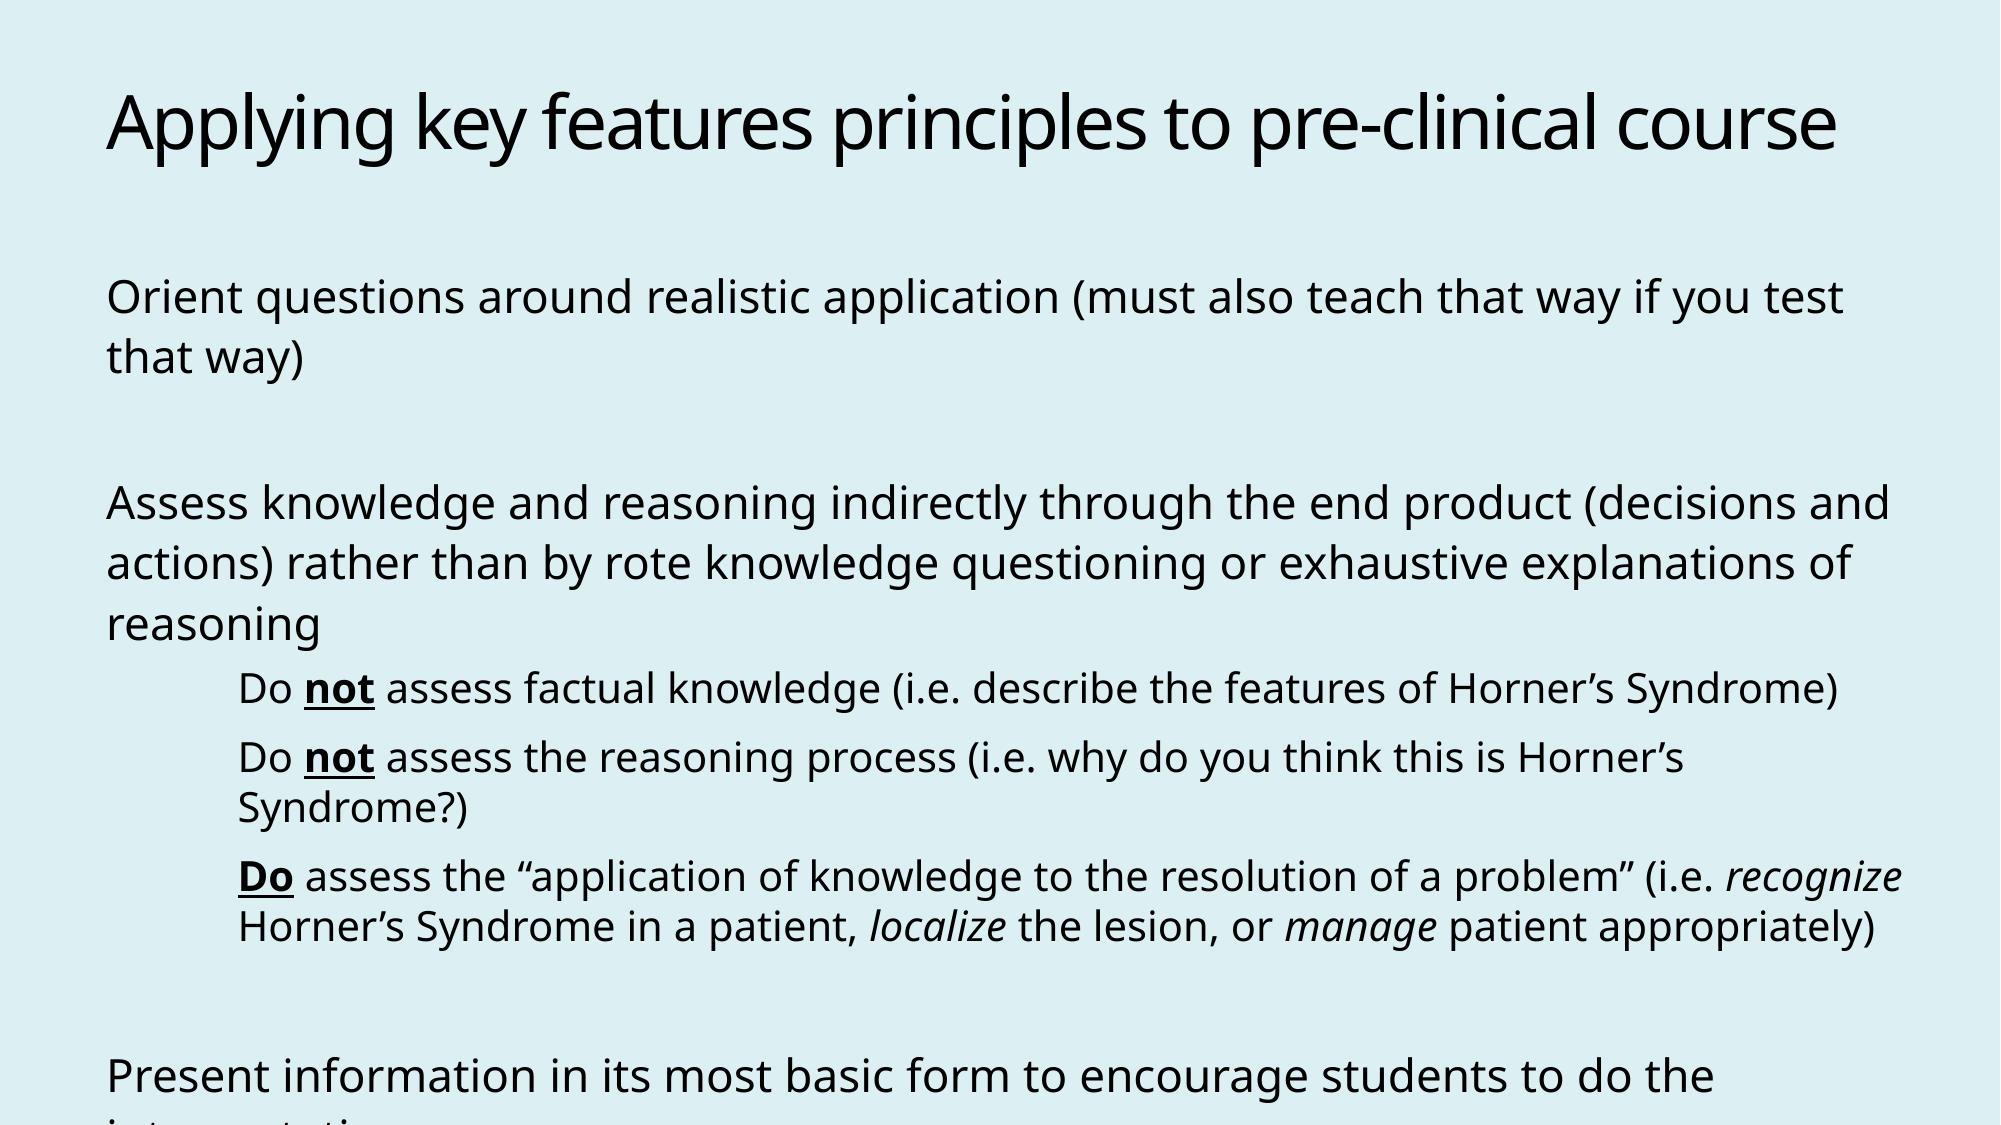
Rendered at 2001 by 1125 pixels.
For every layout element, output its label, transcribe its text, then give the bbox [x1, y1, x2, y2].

text_box Orient questions around realistic application (must also teach that way if you test that way) Assess knowledge and reasoning indirectly through the end product (decisions and actions) rather than by rote knowledge questioning or exhaustive explanations of reasoning Do not assess factual knowledge (i.e. describe the features of Horner’s Syndrome)​ Do not assess the reasoning process (i.e. why do you think this is Horner’s Syndrome?)​ Do assess the “application of knowledge to the resolution of a problem” (i.e. recognize Horner’s Syndrome in a patient, localize the lesion, or manage patient appropriately)​ Present information in its most basic form to encourage students to do the interpretation Reduces cuing and improves test discrimination Avoid medical-ese (ascites​ vs distended abdomen) [91, 254, 1925, 1125]
title Applying key features principles to pre-clinical course [91, 44, 1859, 210]
